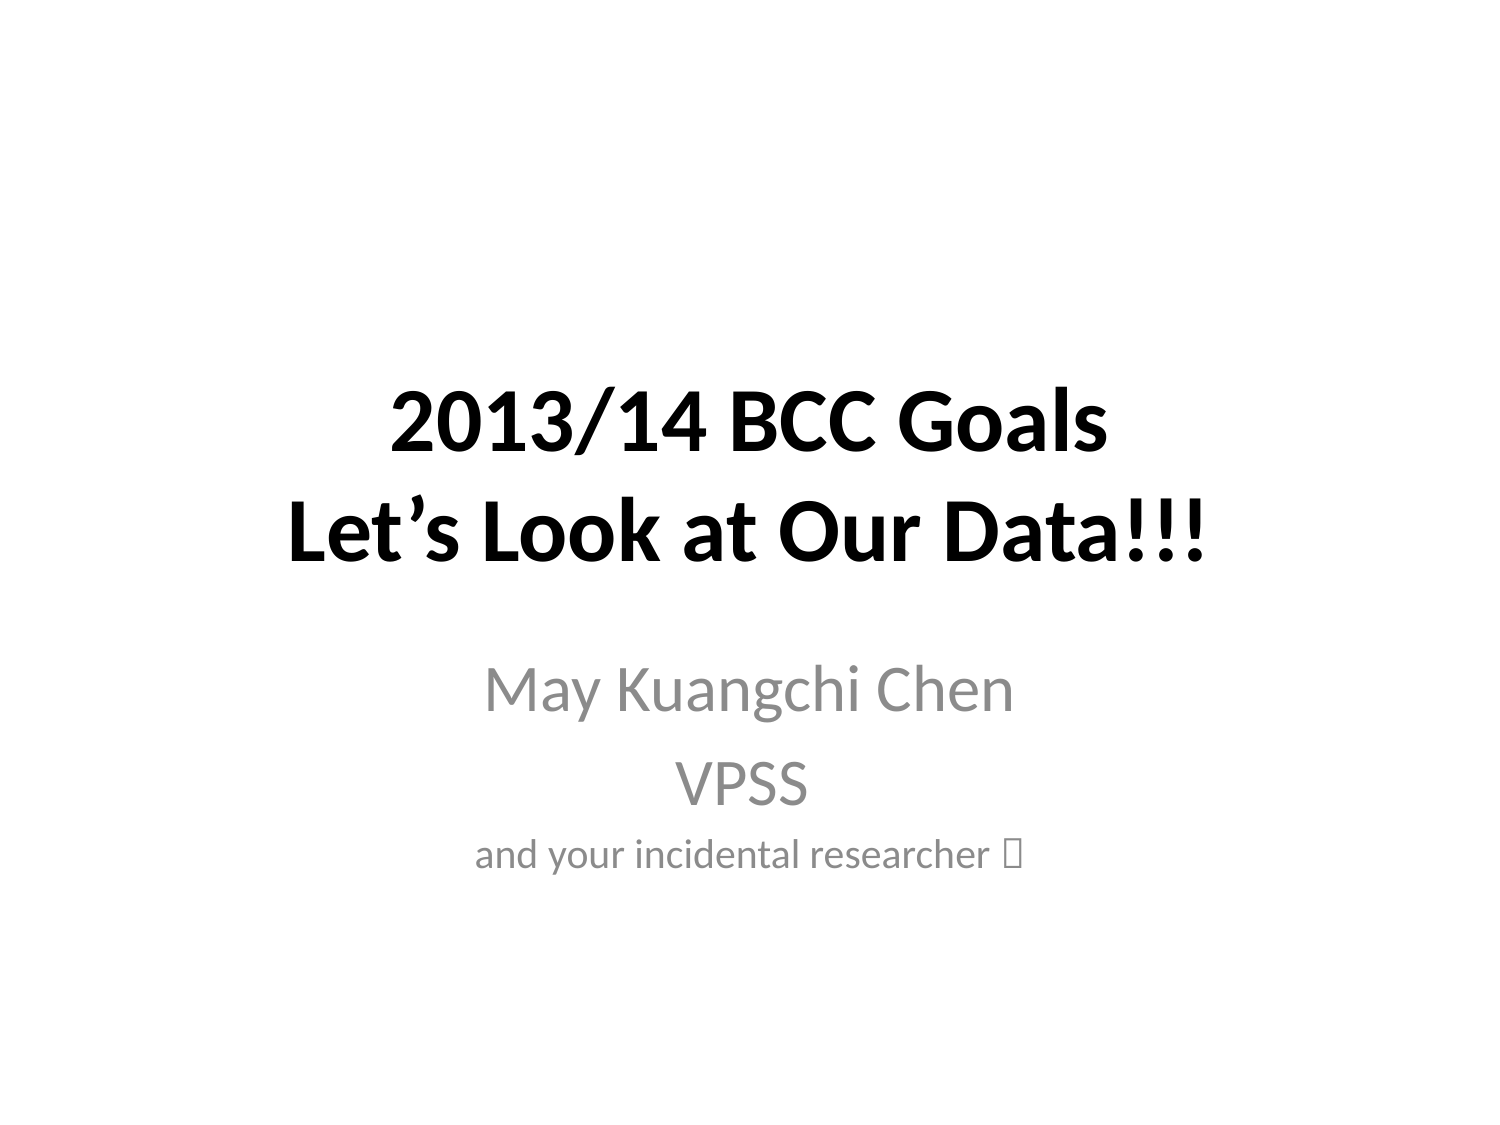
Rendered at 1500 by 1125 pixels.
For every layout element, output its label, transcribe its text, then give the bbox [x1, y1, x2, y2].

subtitle May Kuangchi Chen VPSS and your incidental researcher  [225, 637, 1275, 925]
title 2013/14 BCC Goals Let’s Look at Our Data!!! [112, 349, 1388, 591]
